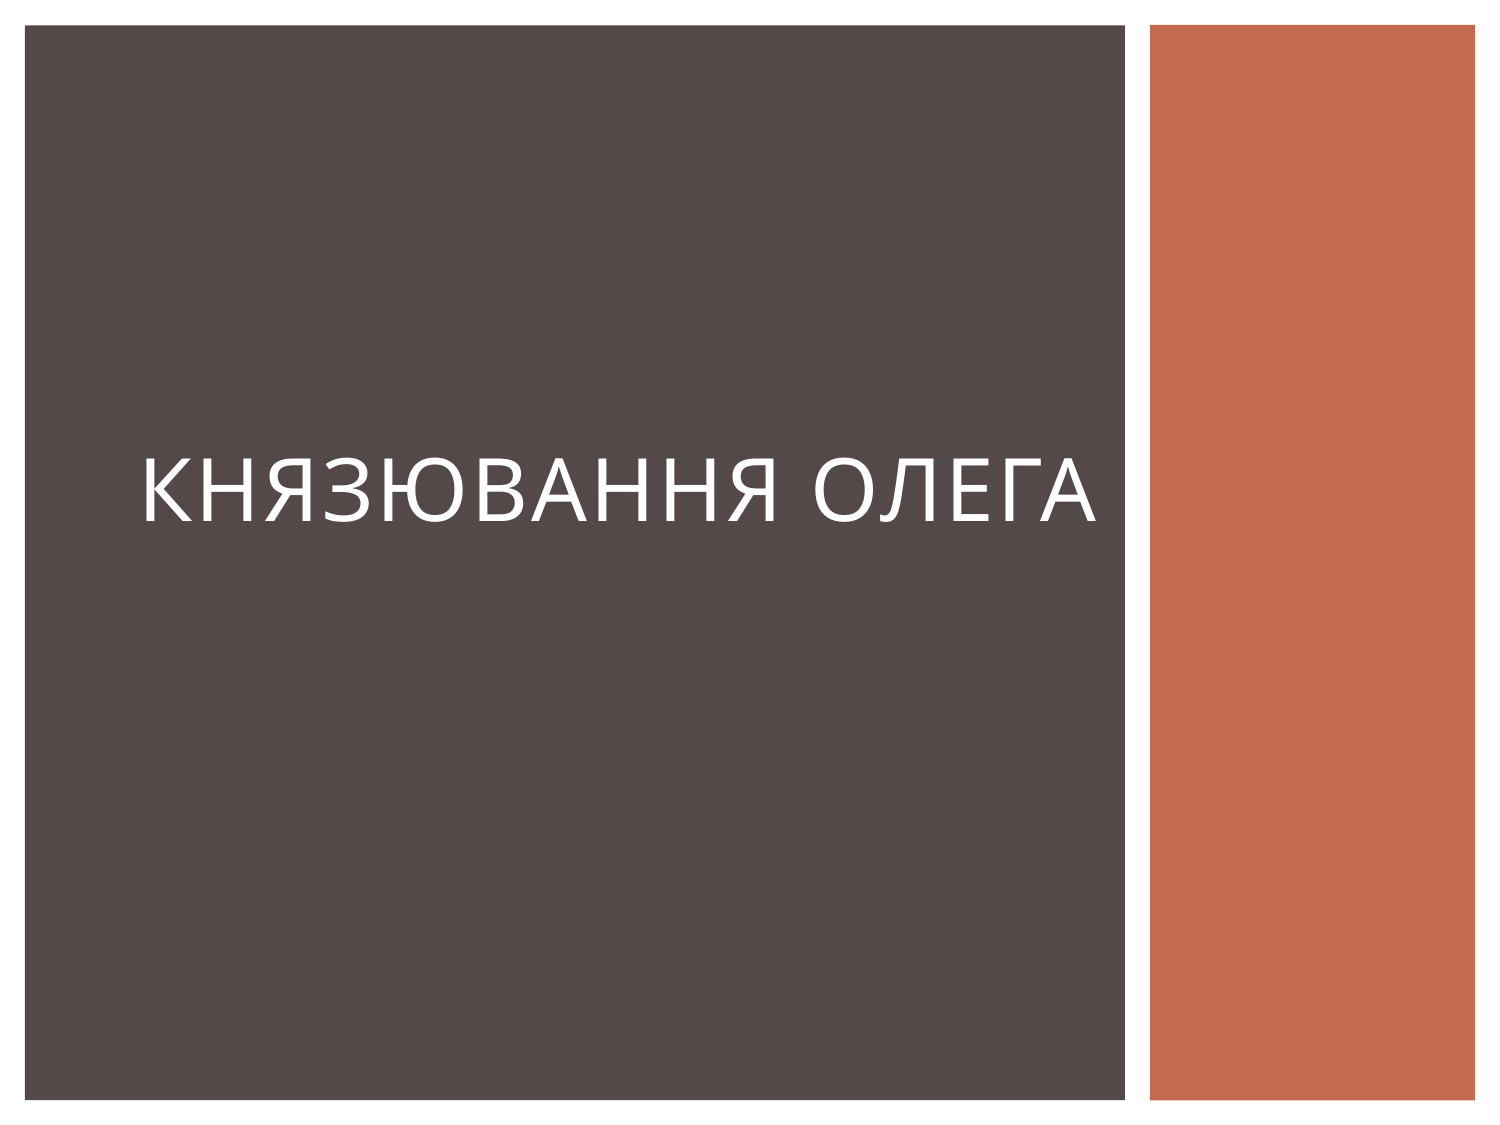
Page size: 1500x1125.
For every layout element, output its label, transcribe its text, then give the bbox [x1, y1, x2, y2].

title Князювання олега [75, 336, 1113, 637]
